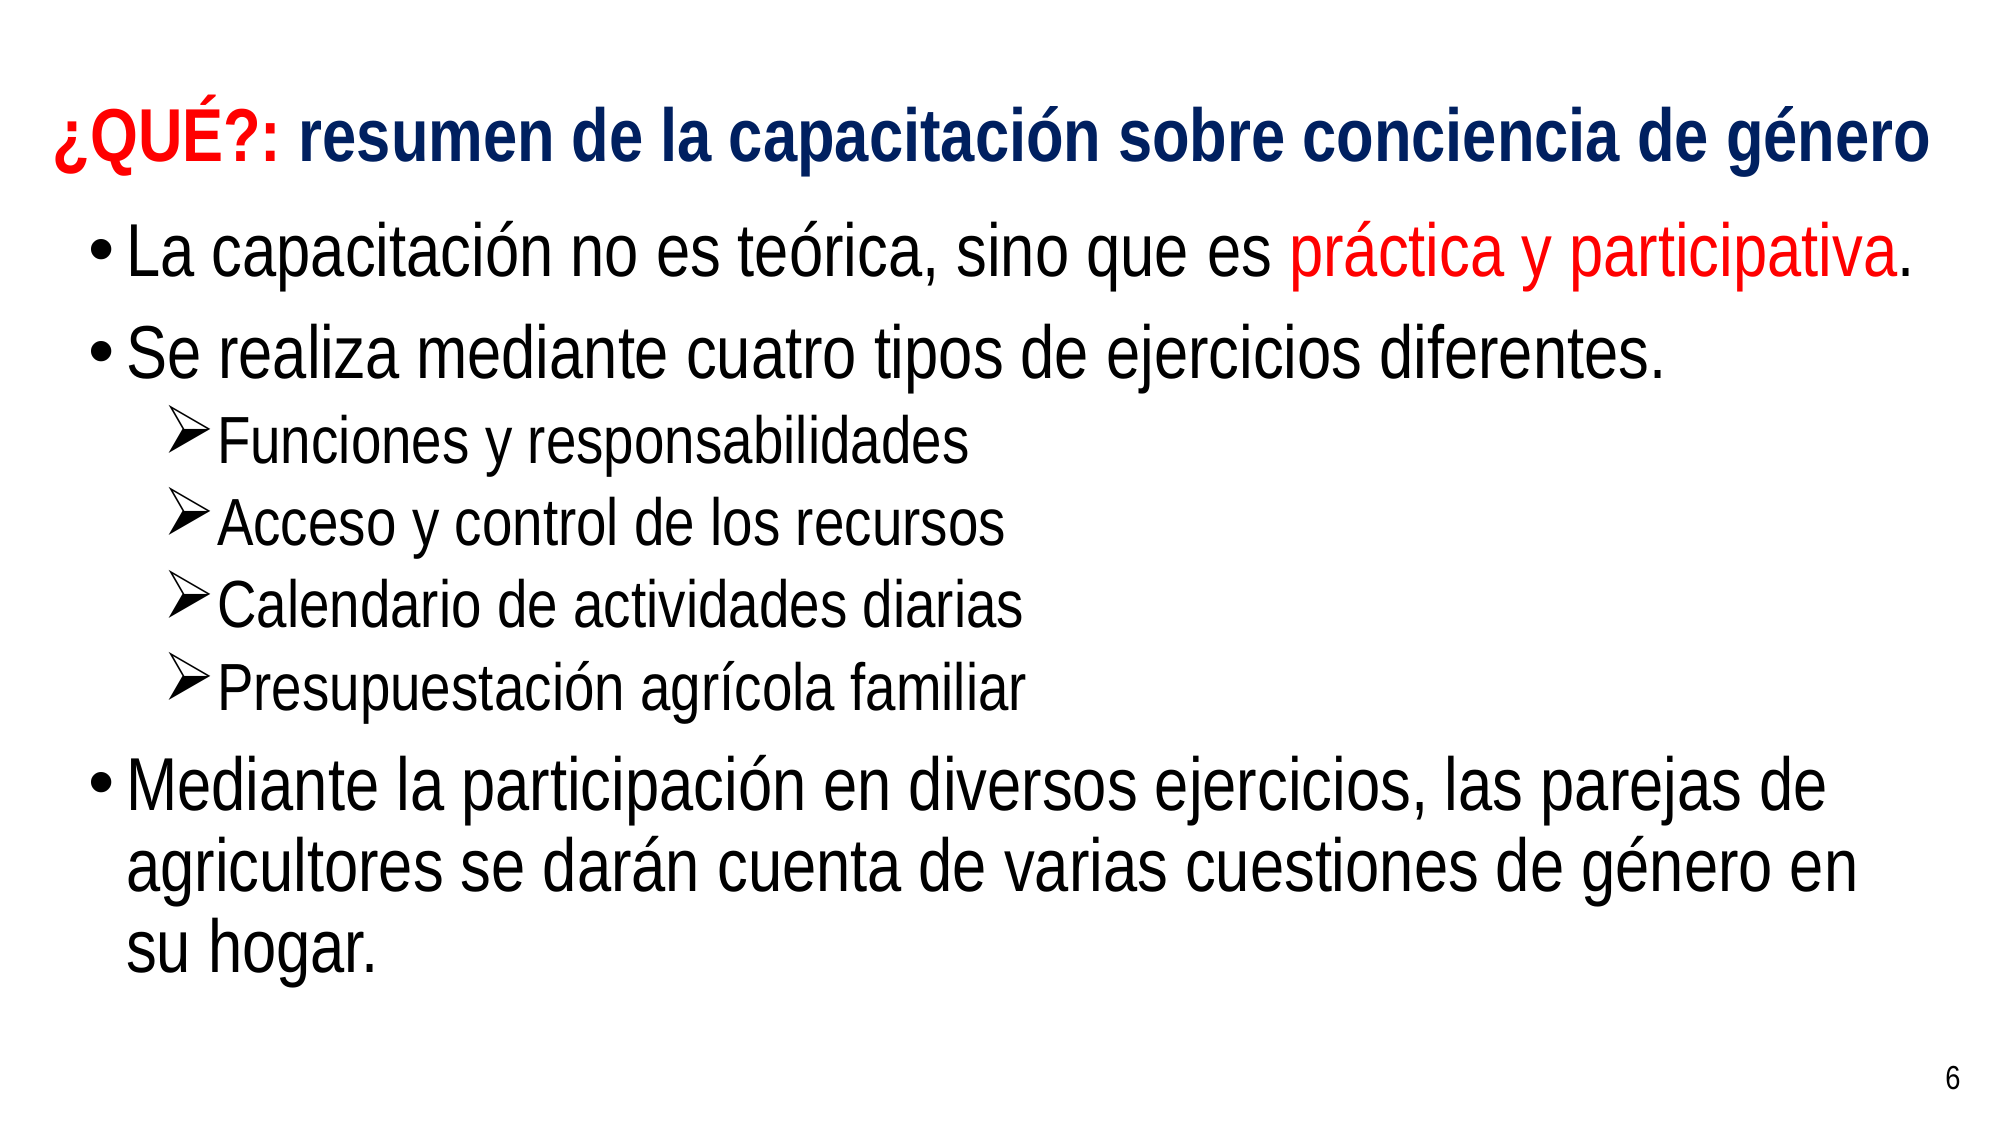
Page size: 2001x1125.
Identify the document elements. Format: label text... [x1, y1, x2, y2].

title ¿QUÉ?: resumen de la capacitación sobre conciencia de género [37, 28, 1976, 246]
text_box La capacitación no es teórica, sino que es práctica y participativa. Se realiza mediante cuatro tipos de ejercicios diferentes. Funciones y responsabilidades Acceso y control de los recursos Calendario de actividades diarias Presupuestación agrícola familiar Mediante la participación en diversos ejercicios, las parejas de agricultores se darán cuenta de varias cuestiones de género en su hogar. [73, 204, 1955, 1125]
slide_number 6 [1955, 1046, 1976, 1106]
